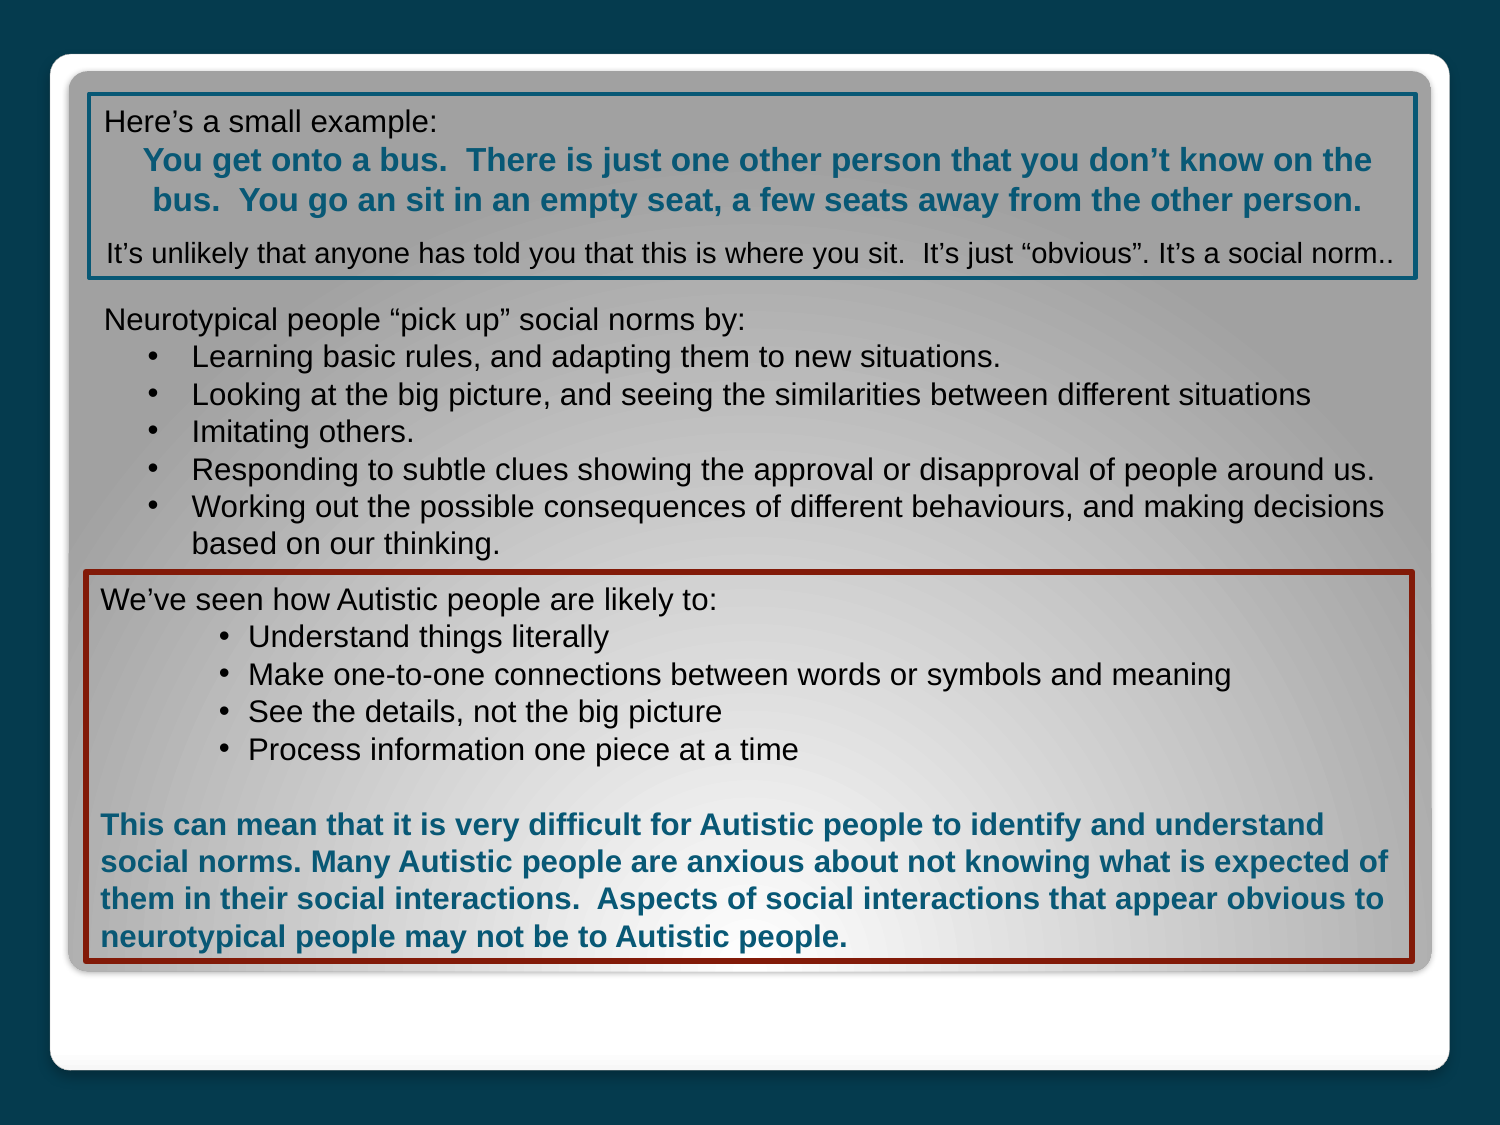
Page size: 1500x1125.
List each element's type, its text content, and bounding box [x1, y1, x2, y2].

text_box We’ve seen how Autistic people are likely to: Understand things literally Make one-to-one connections between words or symbols and meaning See the details, not the big picture Process information one piece at a time This can mean that it is very difficult for Autistic people to identify and understand social norms. Many Autistic people are anxious about not knowing what is expected of them in their social interactions. Aspects of social interactions that appear obvious to neurotypical people may not be to Autistic people. [85, 571, 1413, 962]
text_box [87, 92, 1418, 280]
text_box Neurotypical people “pick up” social norms by: Learning basic rules, and adapting them to new situations. Looking at the big picture, and seeing the similarities between different situations Imitating others. Responding to subtle clues showing the approval or disapproval of people around us. Working out the possible consequences of different behaviours, and making decisions based on our thinking. [88, 291, 1409, 569]
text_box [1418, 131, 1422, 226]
